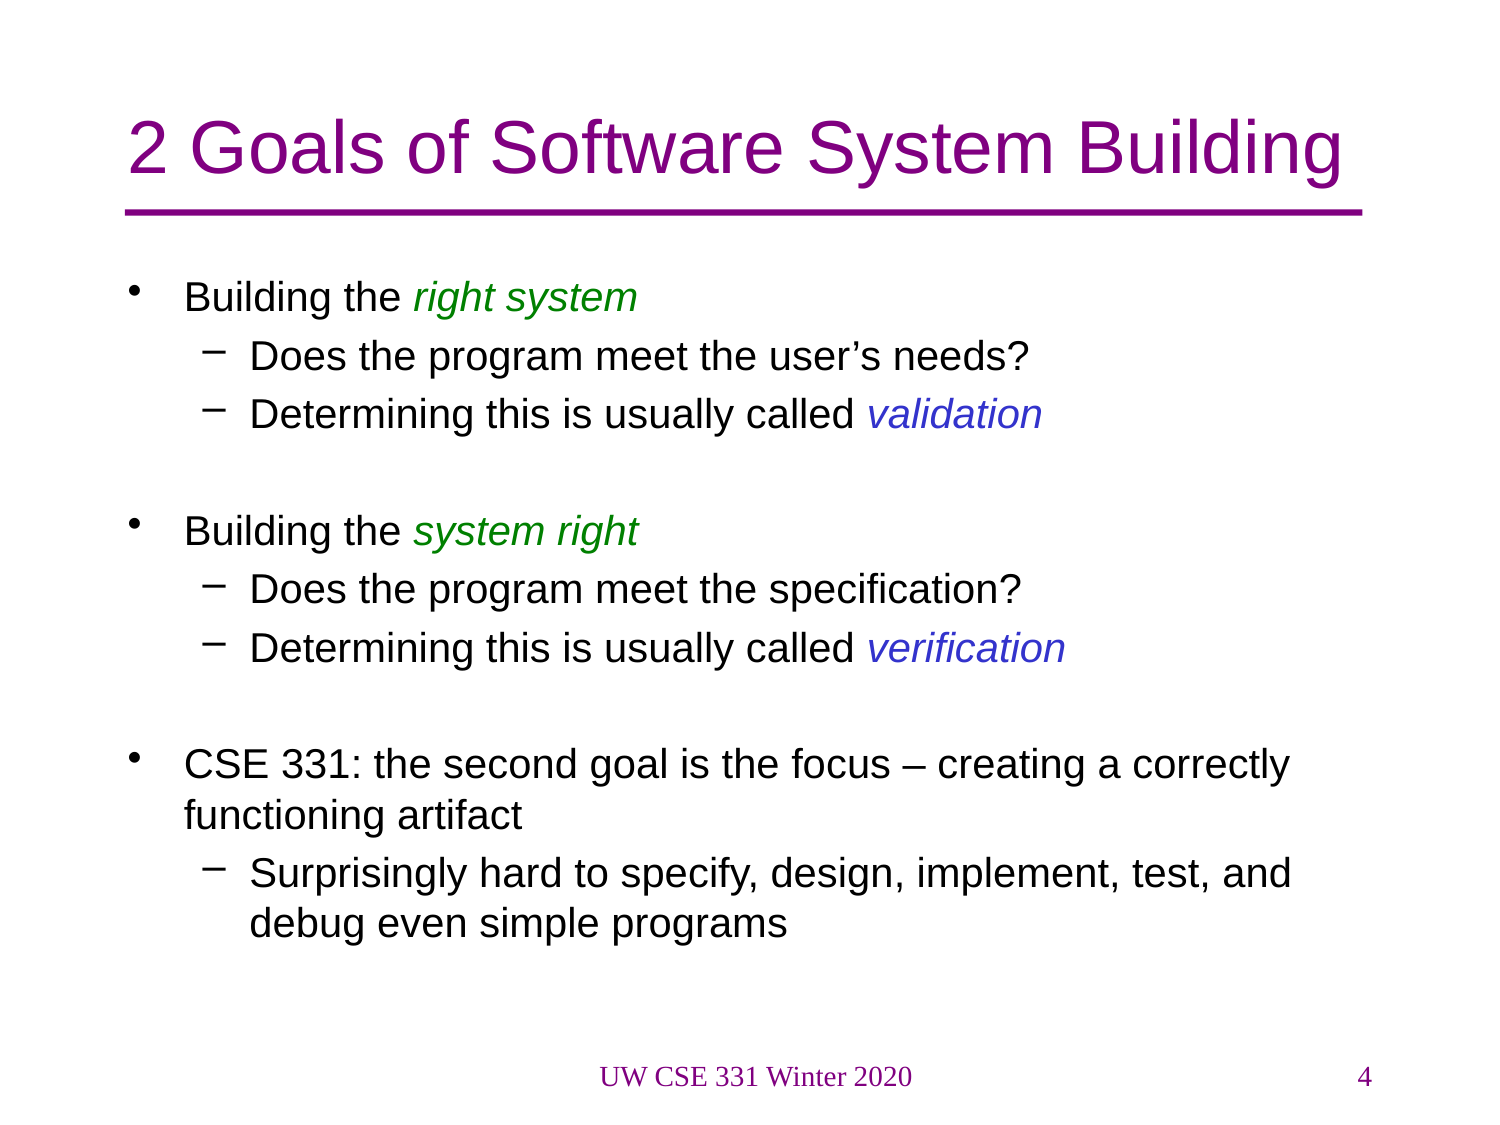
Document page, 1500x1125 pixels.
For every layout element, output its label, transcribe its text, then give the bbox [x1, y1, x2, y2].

footer UW CSE 331 Winter 2020 [474, 1049, 1038, 1125]
title 2 Goals of Software System Building [112, 50, 1388, 238]
list Building the right system Does the program meet the user’s needs? Determining this is usually called validation Building the system right Does the program meet the specification? Determining this is usually called verification CSE 331: the second goal is the focus – creating a correctly functioning artifact Surprisingly hard to specify, design, implement, test, and debug even simple programs [112, 262, 1388, 1000]
slide_number 4 [1074, 1049, 1388, 1125]
